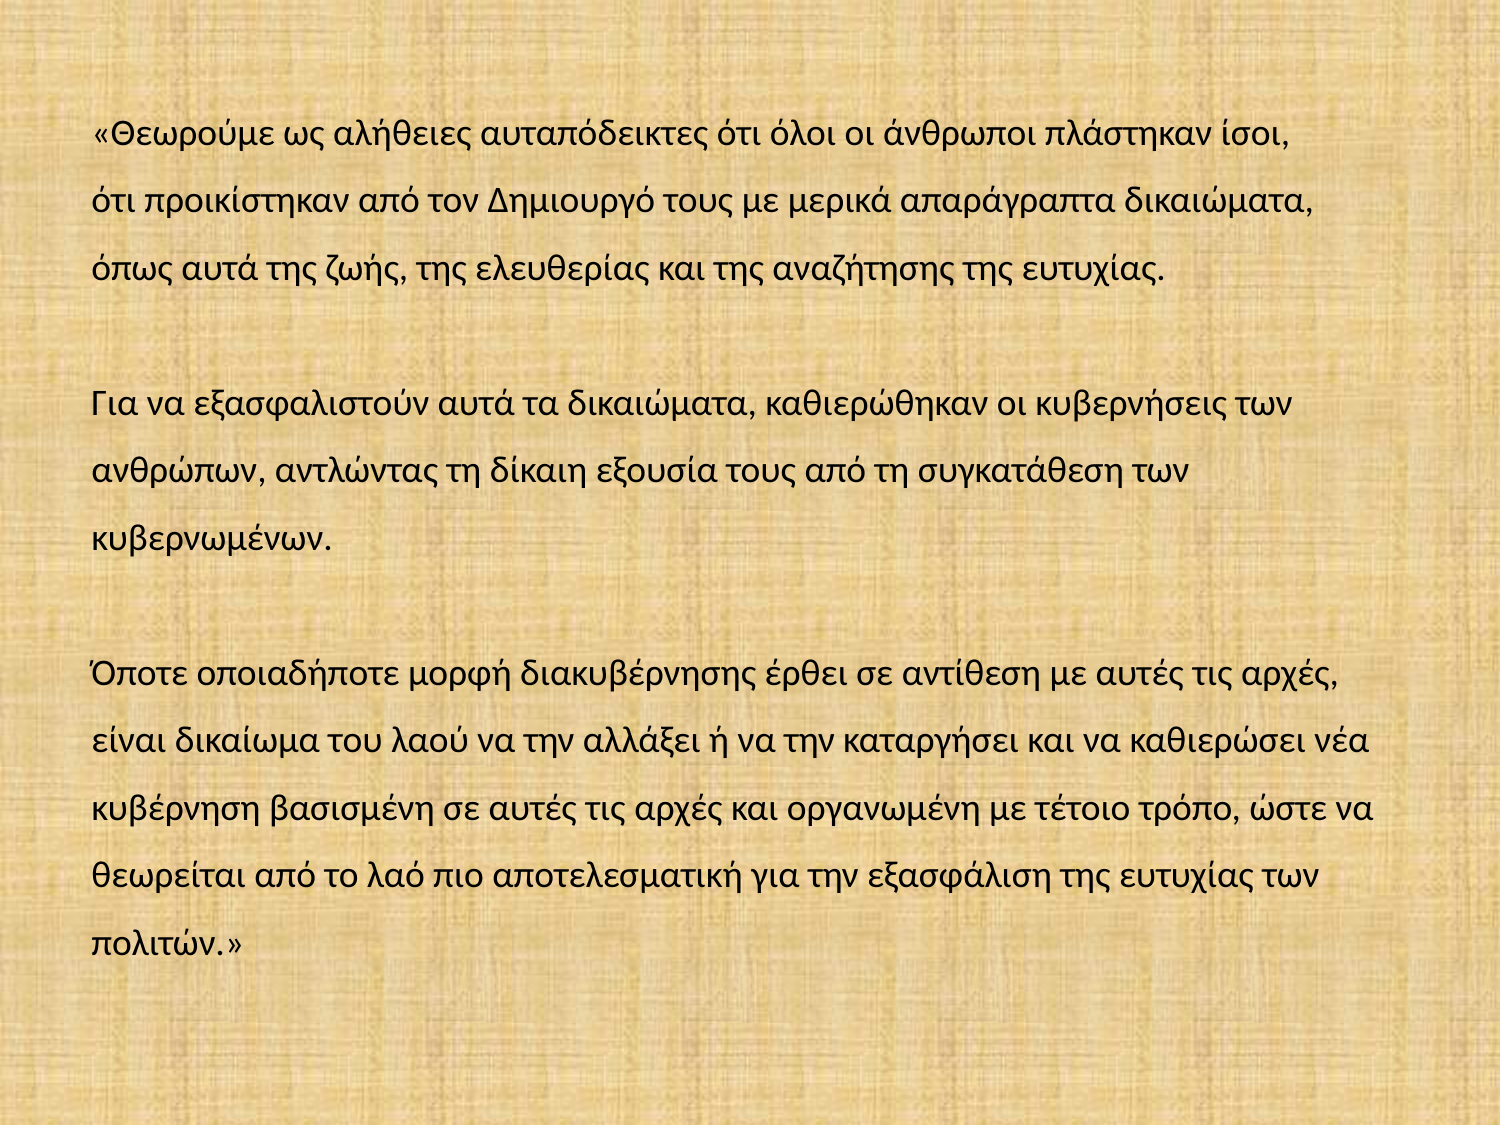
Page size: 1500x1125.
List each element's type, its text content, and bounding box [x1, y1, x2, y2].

picture [0, 0, 1500, 1125]
text_box «Θεωρούμε ως αλήθειες αυταπόδεικτες ότι όλοι οι άνθρωποι πλάστηκαν ίσοι, ότι προικίστηκαν από τον Δημιουργό τους με μερικά απαράγραπτα δικαιώματα, όπως αυτά της ζωής, της ελευθερίας και της αναζήτησης της ευτυχίας. Για να εξασφαλιστούν αυτά τα δικαιώματα, καθιερώθηκαν οι κυβερνήσεις των ανθρώπων, αντλώντας τη δίκαιη εξουσία τους από τη συγκατάθεση των κυβερνωμένων. Όποτε οποιαδήποτε μορφή διακυβέρνησης έρθει σε αντίθεση με αυτές τις αρχές, είναι δικαίωμα του λαού να την αλλάξει ή να την καταργήσει και να καθιερώσει νέα κυβέρνηση βασισμένη σε αυτές τις αρχές και οργανωμένη με τέτοιο τρόπο, ώστε να θεωρείται από το λαό πιο αποτελεσματική για την εξασφάλιση της ευτυχίας των πολιτών.» [76, 77, 1412, 971]
